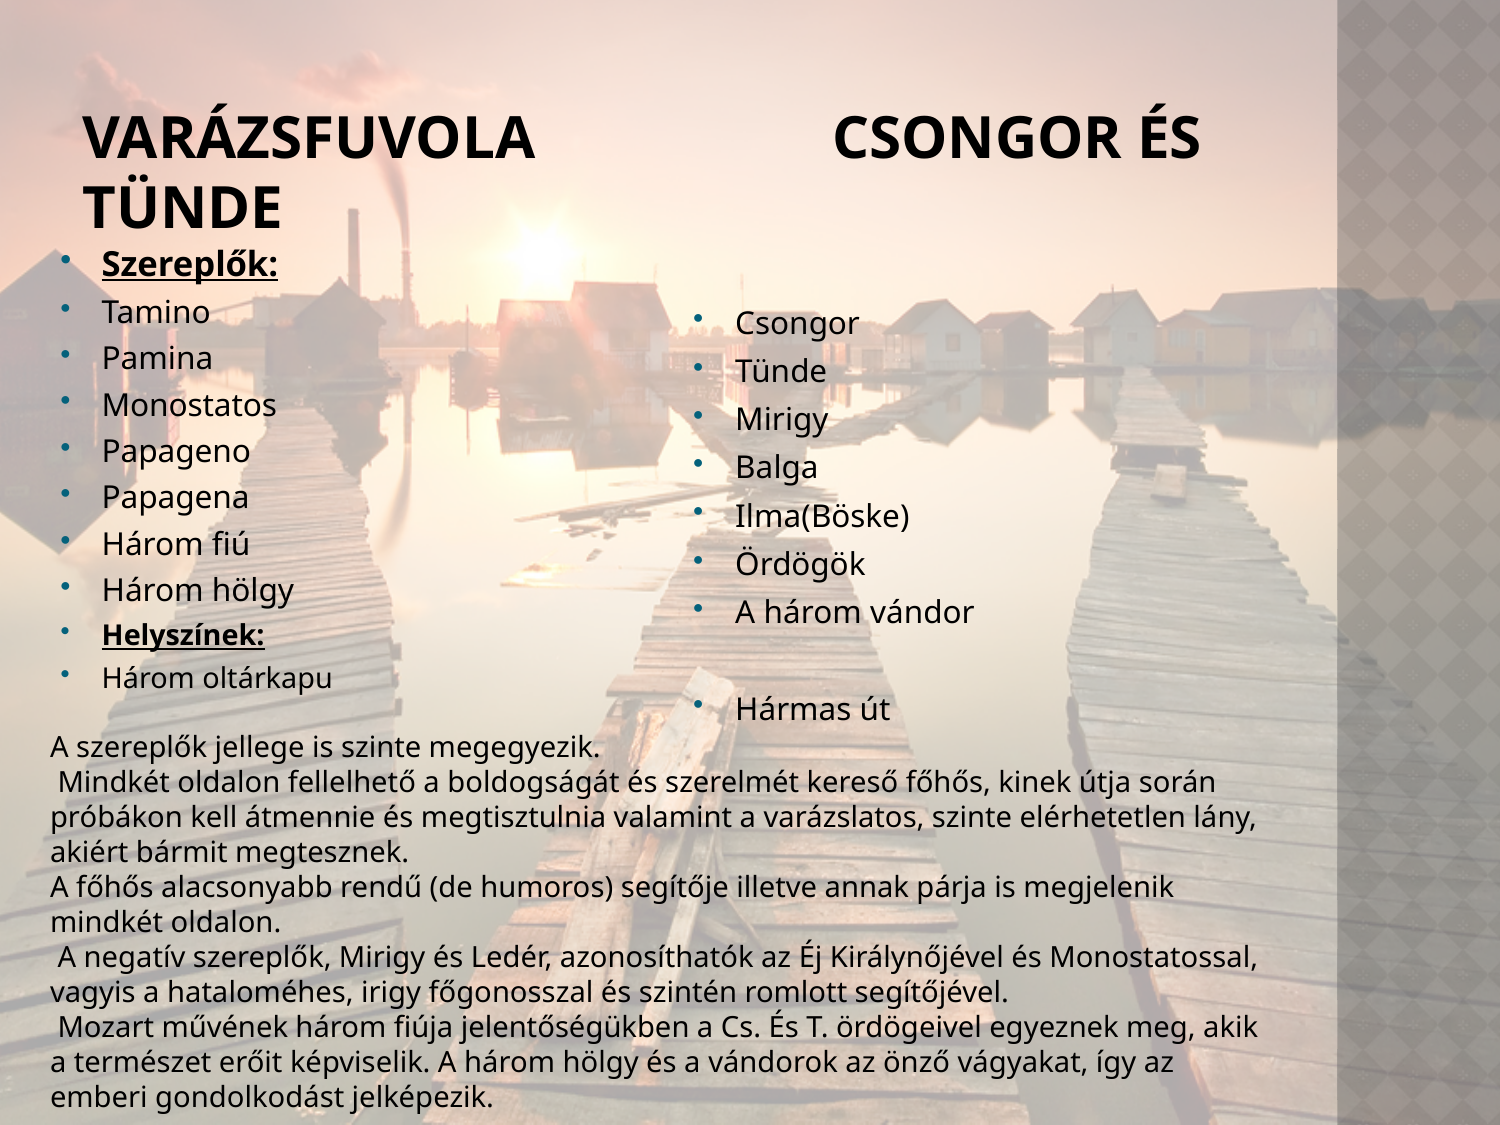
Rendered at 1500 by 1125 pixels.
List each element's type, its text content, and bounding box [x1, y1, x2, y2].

title Varázsfuvola Csongor és Tünde [75, 52, 1263, 240]
list Csongor Tünde Mirigy Balga Ilma(Böske) Ördögök A három vándor Hármas út [679, 234, 1258, 721]
text_box A szereplők jellege is szinte megegyezik. Mindkét oldalon fellelhető a boldogságát és szerelmét kereső főhős, kinek útja során próbákon kell átmennie és megtisztulnia valamint a varázslatos, szinte elérhetetlen lány, akiért bármit megtesznek. A főhős alacsonyabb rendű (de humoros) segítője illetve annak párja is megjelenik mindkét oldalon. A negatív szereplők, Mirigy és Ledér, azonosíthatók az Éj Királynőjével és Monostatossal, vagyis a hataloméhes, irigy főgonosszal és szintén romlott segítőjével. Mozart művének három fiúja jelentőségükben a Cs. És T. ördögeivel egyeznek meg, akik a természet erőit képviselik. A három hölgy és a vándorok az önző vágyakat, így az emberi gondolkodást jelképezik. [35, 721, 1289, 1121]
list Szereplők: Tamino Pamina Monostatos Papageno Papagena Három fiú Három hölgy Helyszínek: Három oltárkapu [46, 234, 625, 704]
